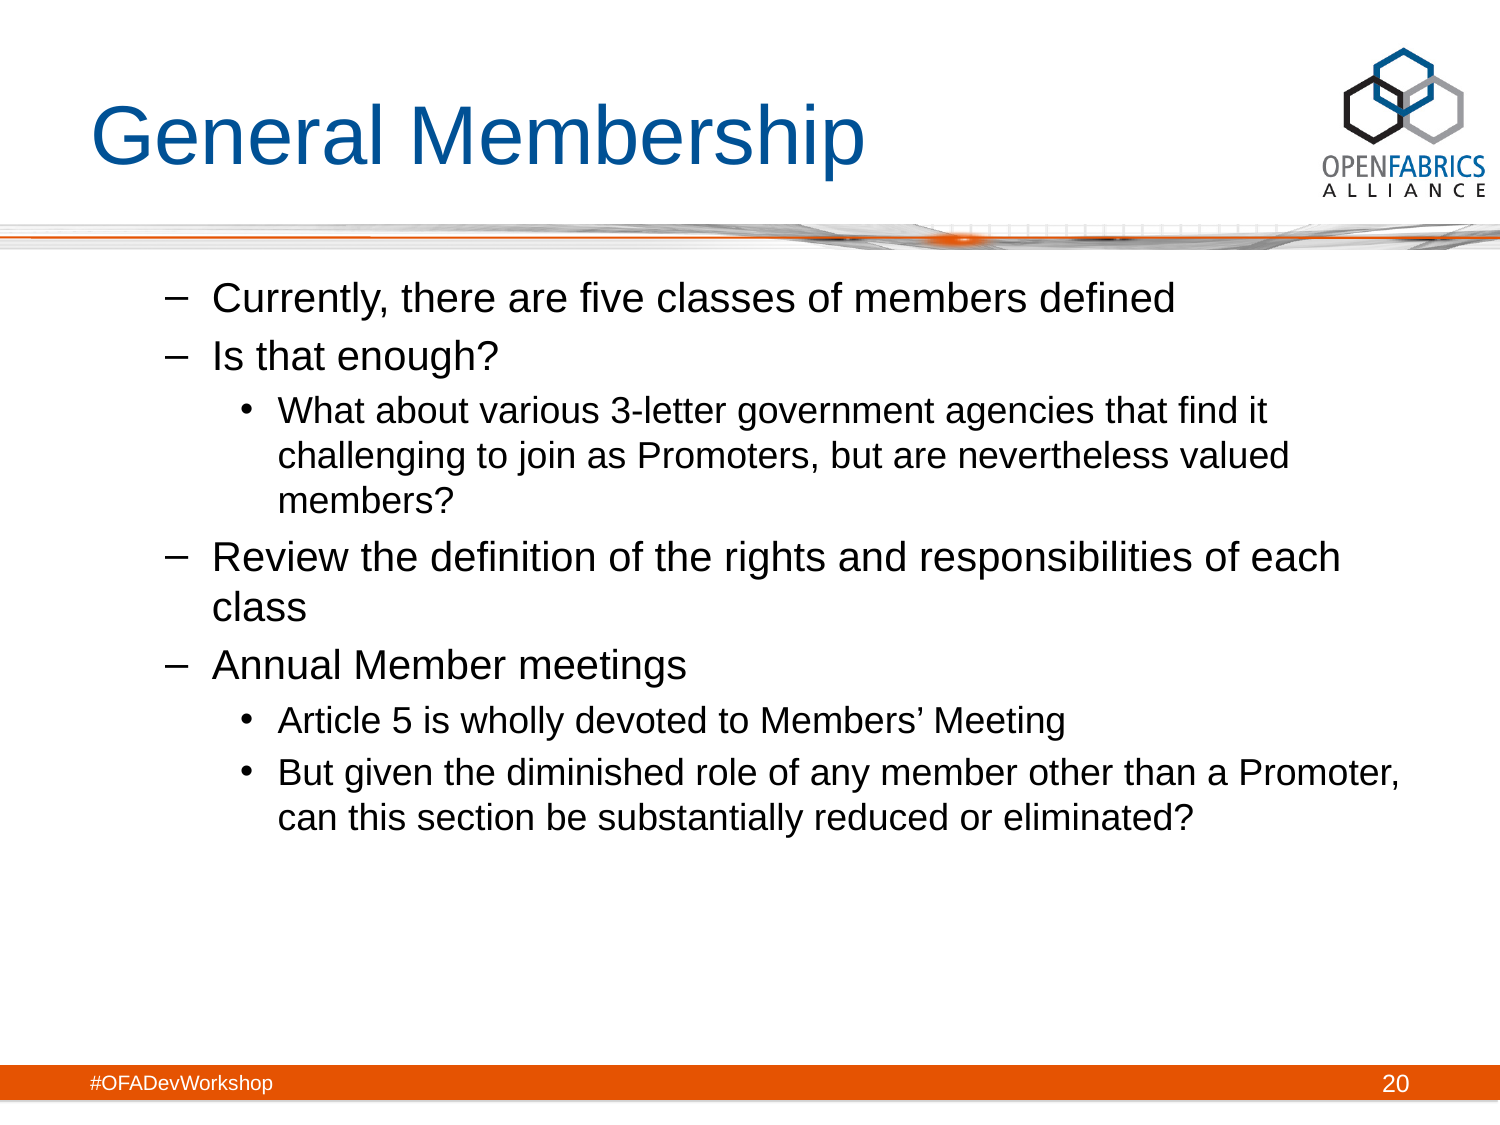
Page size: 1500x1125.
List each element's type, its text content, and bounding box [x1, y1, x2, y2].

picture [0, 239, 1500, 250]
slide_number 20 [1074, 1052, 1425, 1113]
picture [1312, 37, 1494, 219]
list Currently, there are five classes of members defined Is that enough? What about various 3-letter government agencies that find it challenging to join as Promoters, but are nevertheless valued members? Review the definition of the rights and responsibilities of each class Annual Member meetings Article 5 is wholly devoted to Members’ Meeting But given the diminished role of any member other than a Promoter, can this section be substantially reduced or eliminated? [75, 262, 1425, 1025]
title General Membership [75, 37, 1300, 225]
footer #OFADevWorkshop [75, 1052, 550, 1113]
picture [0, 224, 1500, 236]
